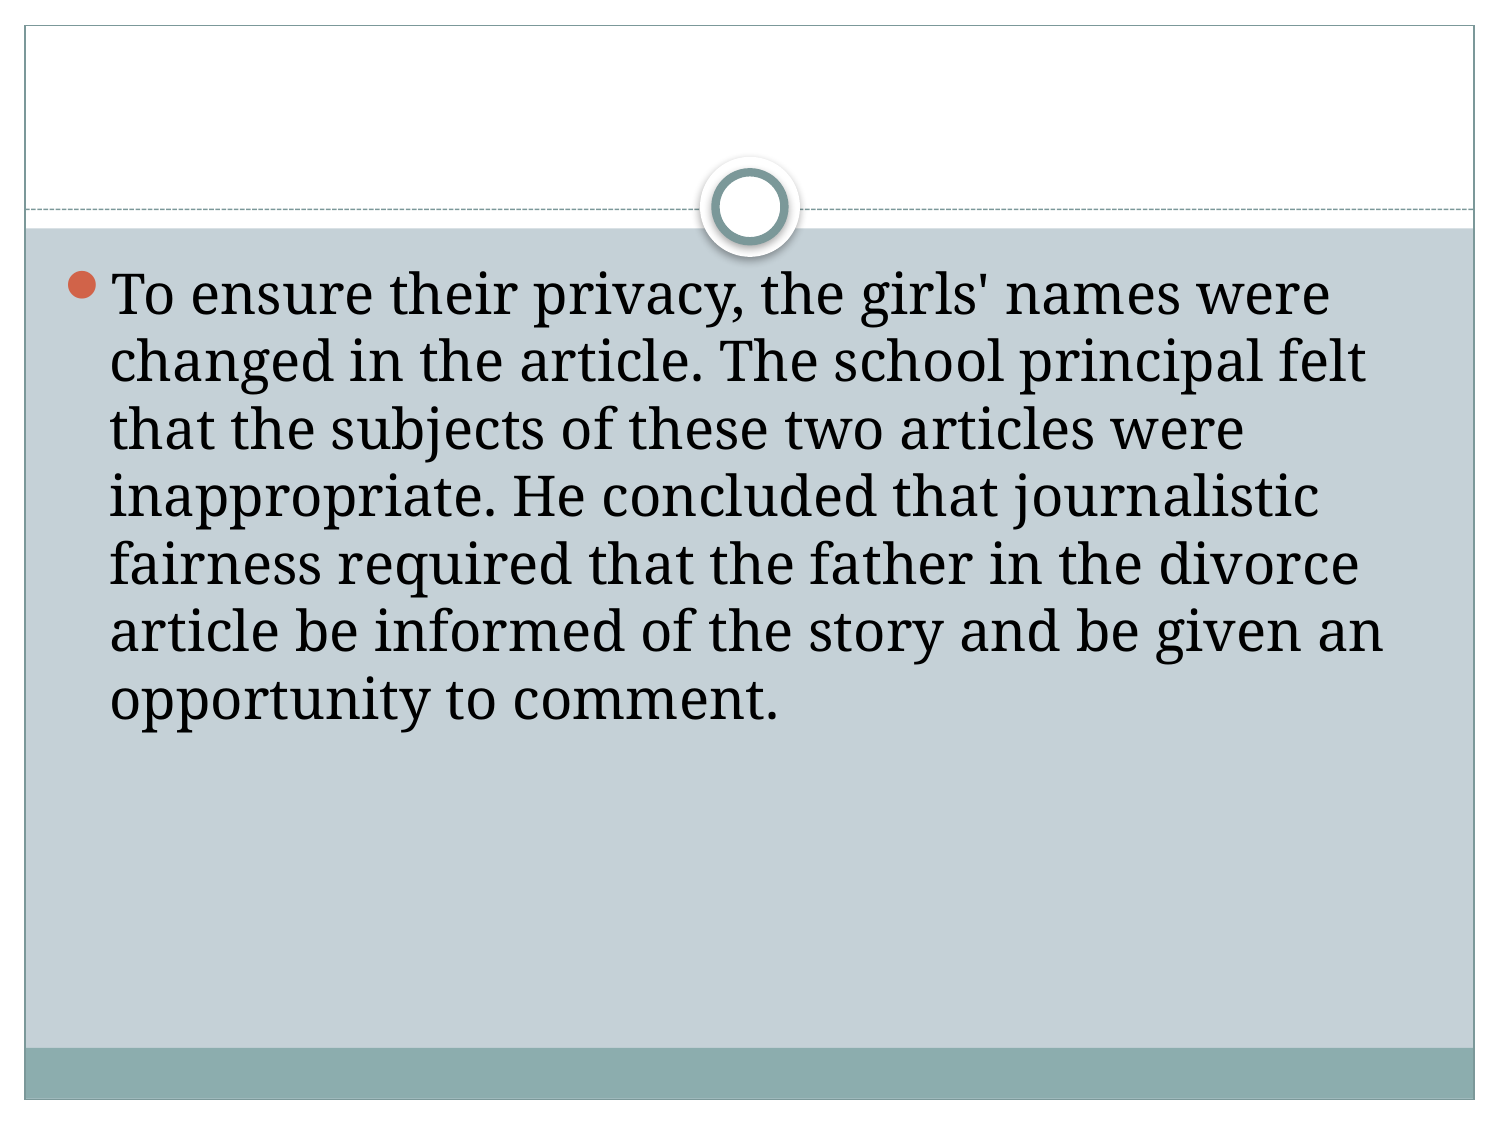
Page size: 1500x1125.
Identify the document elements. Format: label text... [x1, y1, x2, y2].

list To ensure their privacy, the girls' names were changed in the article. The school principal felt that the subjects of these two articles were inappropriate. He concluded that journalistic fairness required that the father in the divorce article be informed of the story and be given an opportunity to comment. [49, 250, 1445, 1001]
